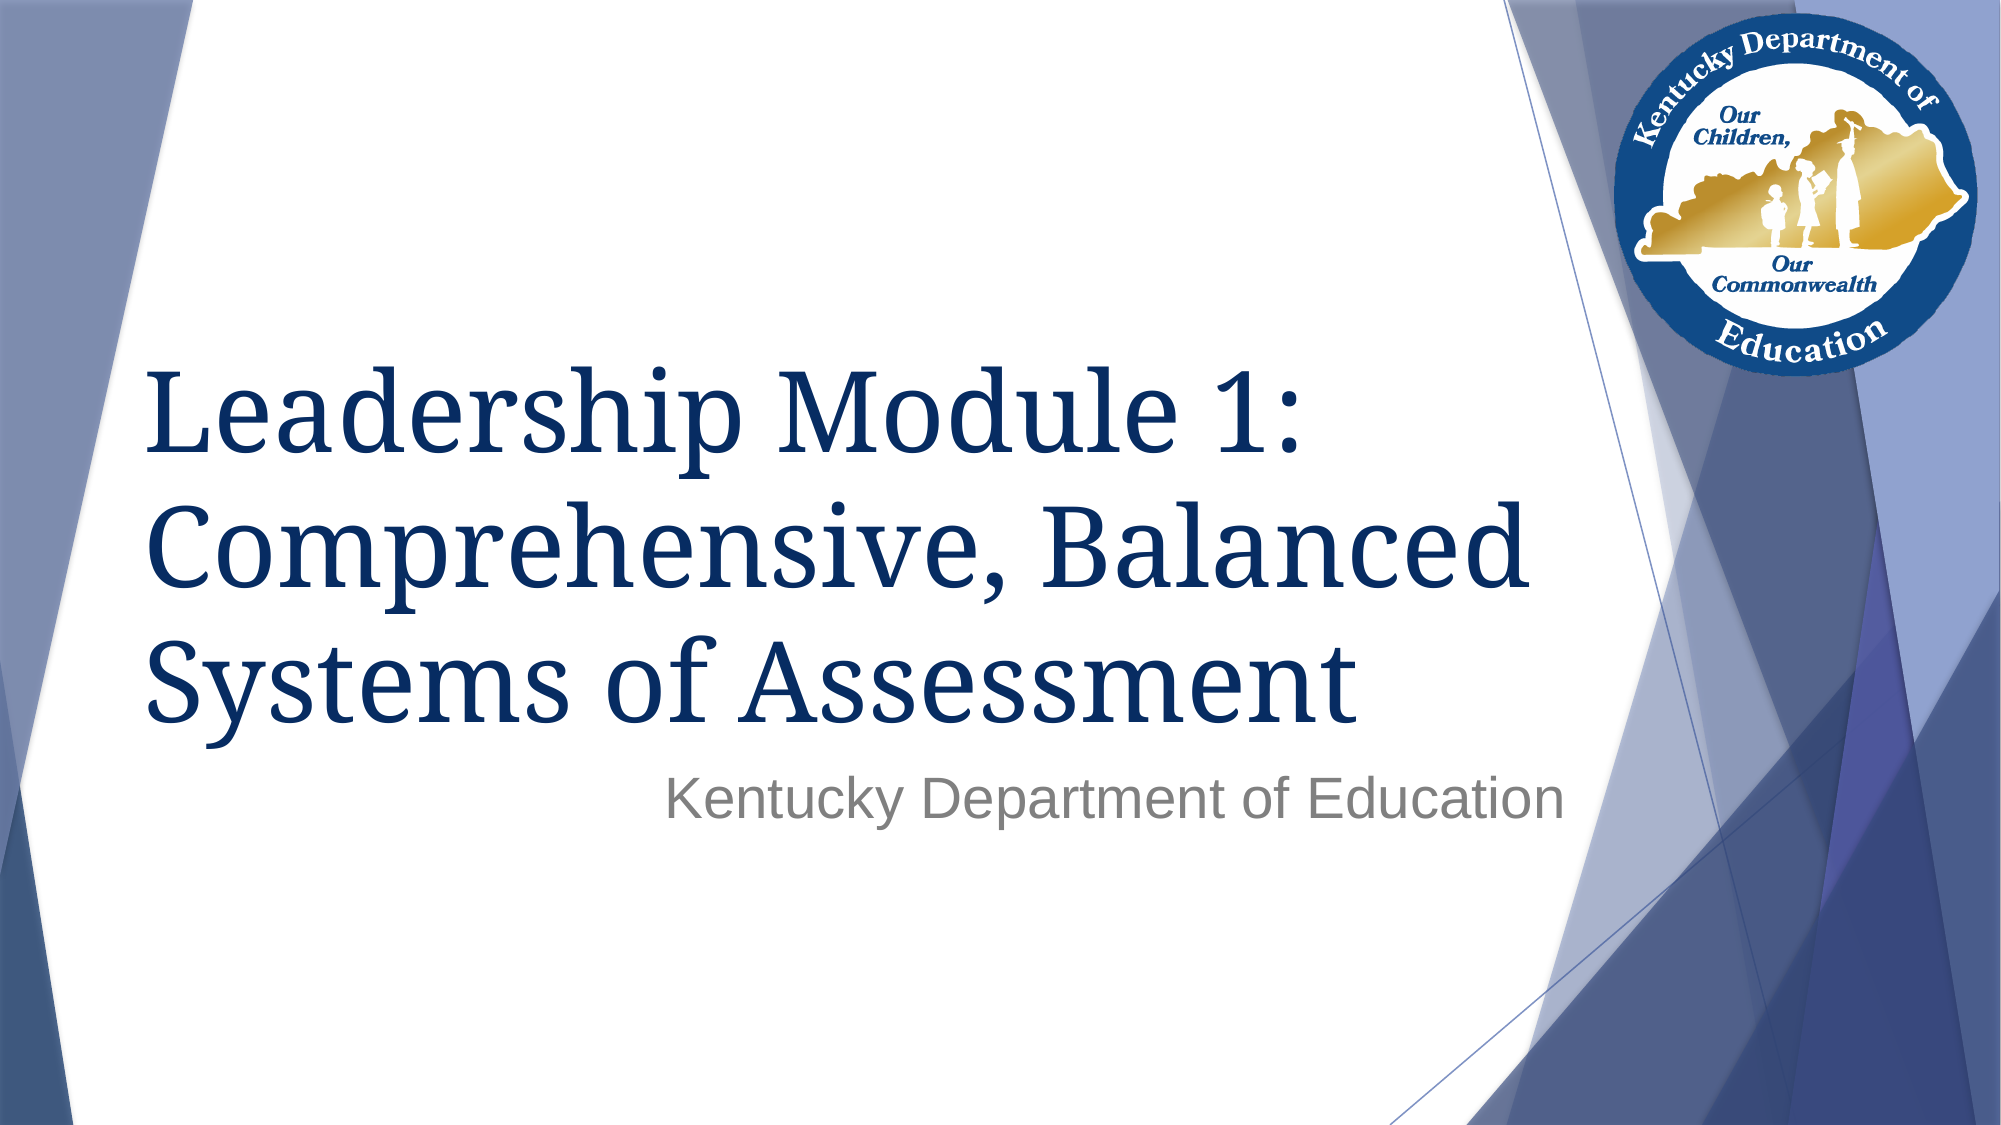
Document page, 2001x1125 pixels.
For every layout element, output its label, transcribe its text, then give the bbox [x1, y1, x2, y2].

subtitle Kentucky Department of Education [220, 752, 1582, 933]
title Leadership Module 1: Comprehensive, Balanced Systems of Assessment [128, 250, 1663, 753]
picture [1598, 0, 1989, 390]
